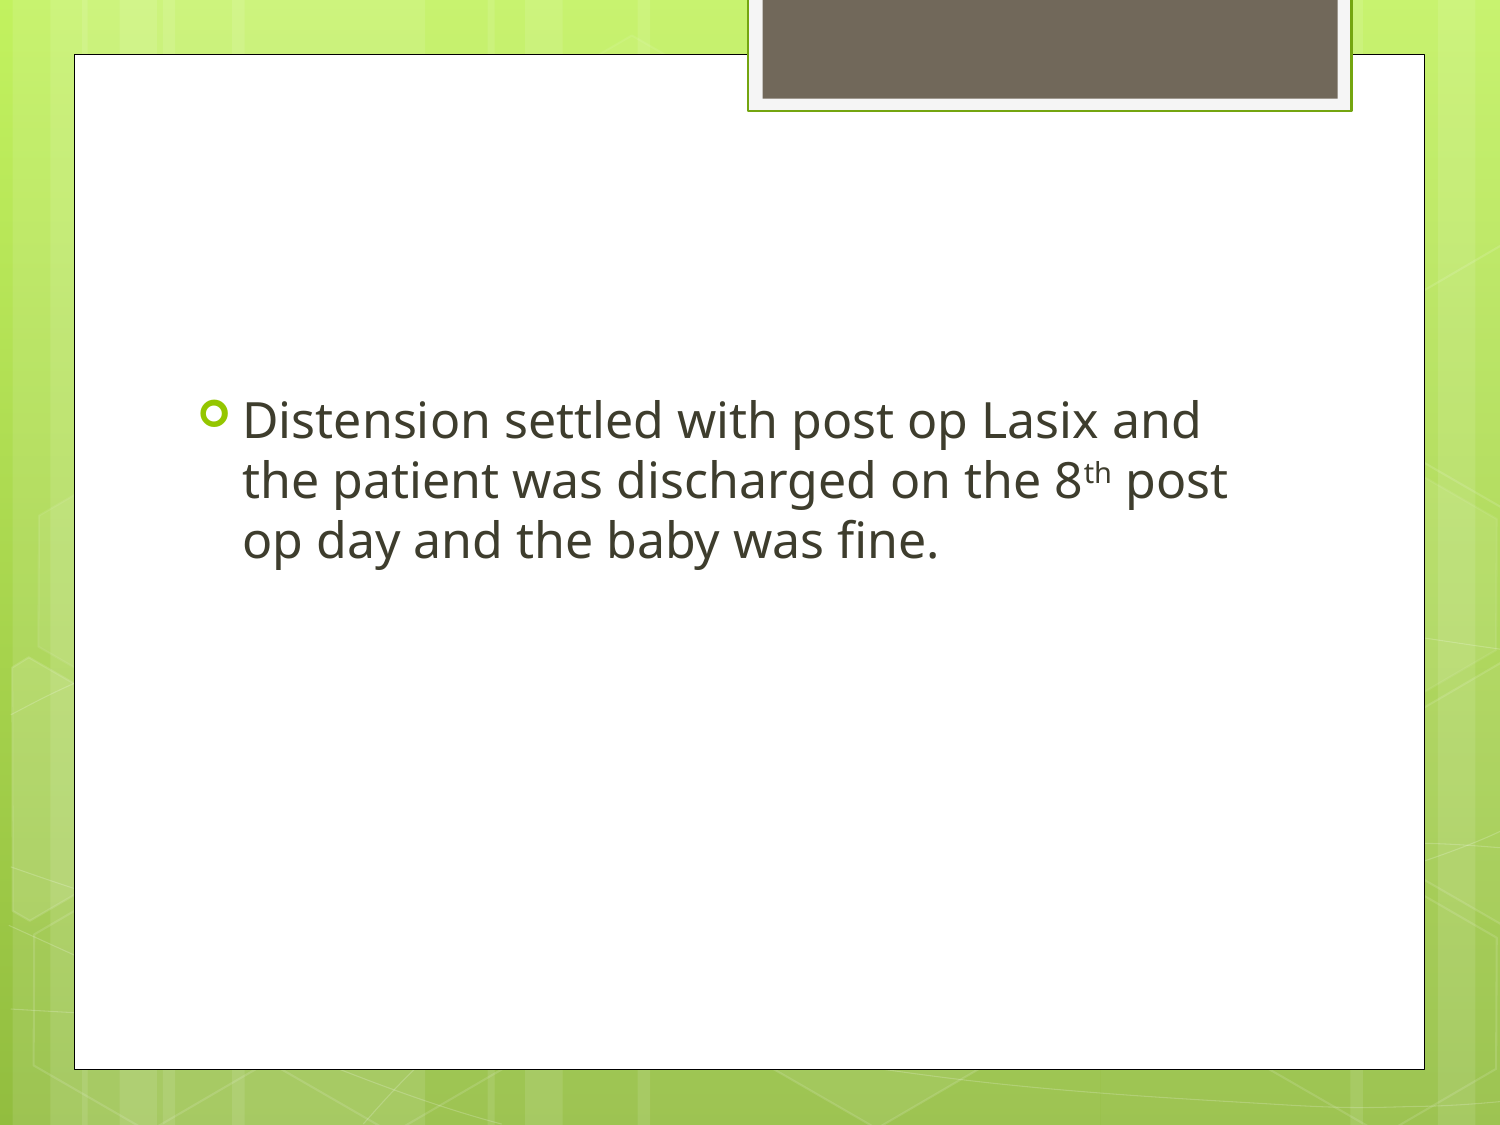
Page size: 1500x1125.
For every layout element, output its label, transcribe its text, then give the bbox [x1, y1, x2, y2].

list Distension settled with post op Lasix and the patient was discharged on the 8th post op day and the baby was fine. [171, 381, 1283, 957]
